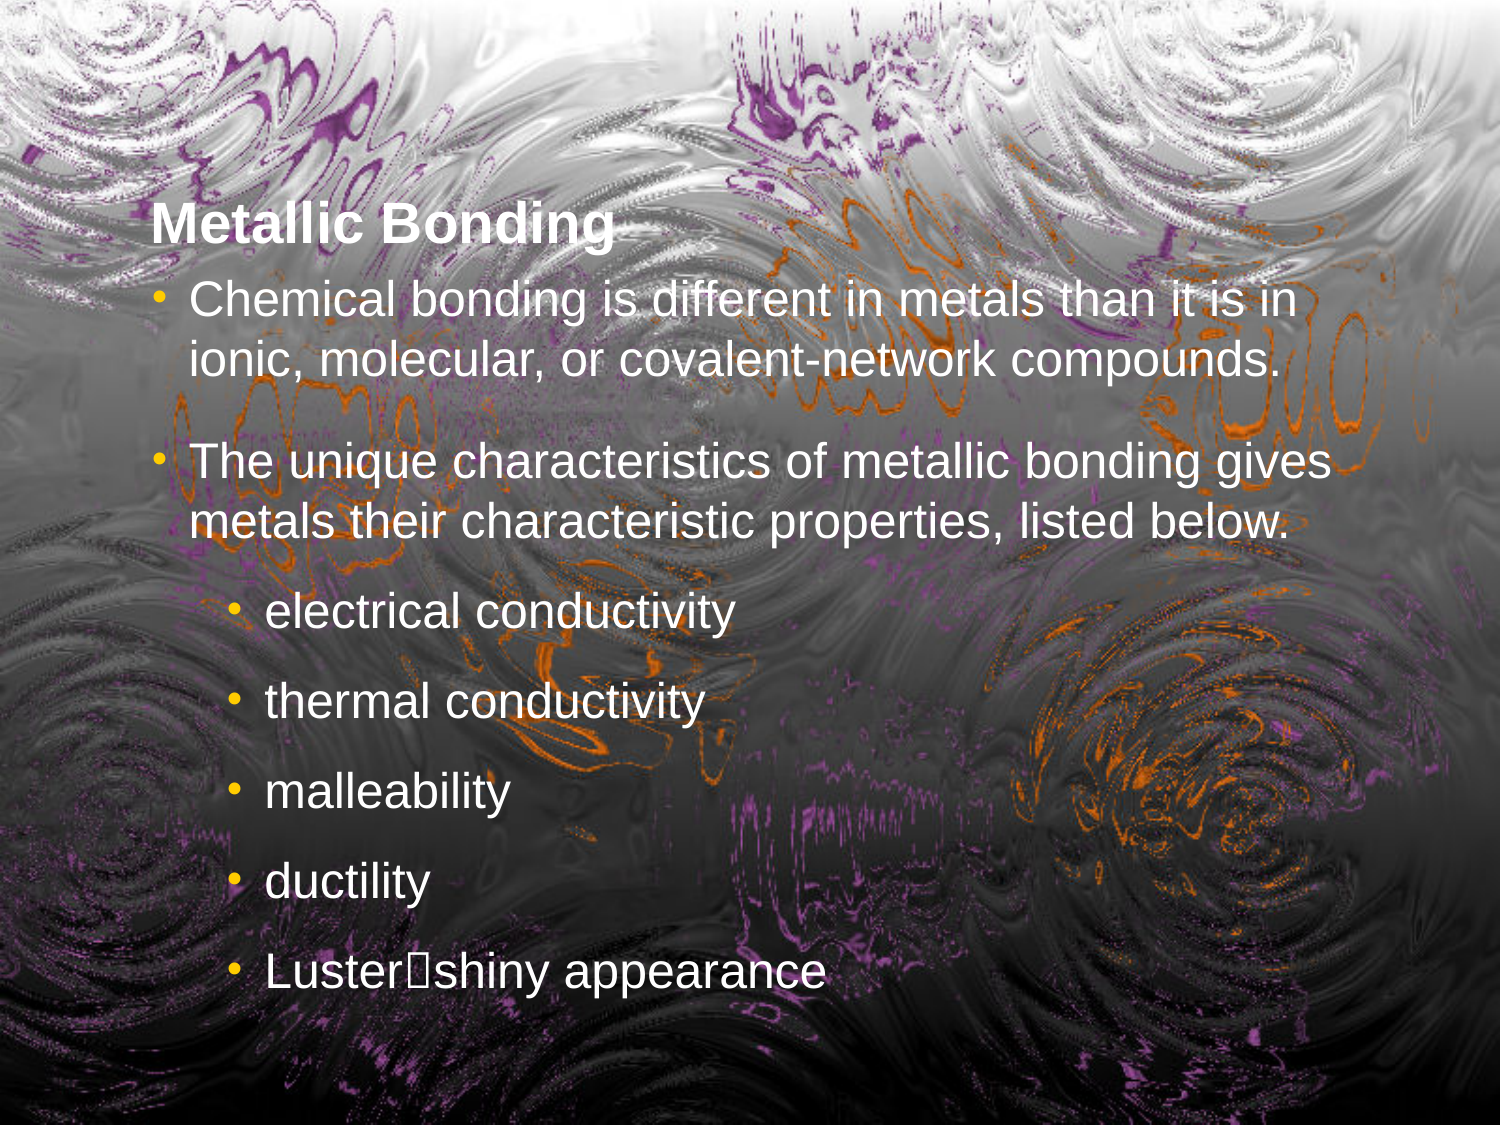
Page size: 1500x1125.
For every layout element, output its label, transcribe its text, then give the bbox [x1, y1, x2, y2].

text_box Metallic Bonding [135, 177, 1400, 259]
picture [0, 0, 1500, 1125]
text_box Chemical bonding is different in metals than it is in ionic, molecular, or covalent-network compounds. The unique characteristics of metallic bonding gives metals their characteristic properties, listed below. electrical conductivity thermal conductivity malleability ductility Lustershiny appearance [135, 259, 1400, 1007]
